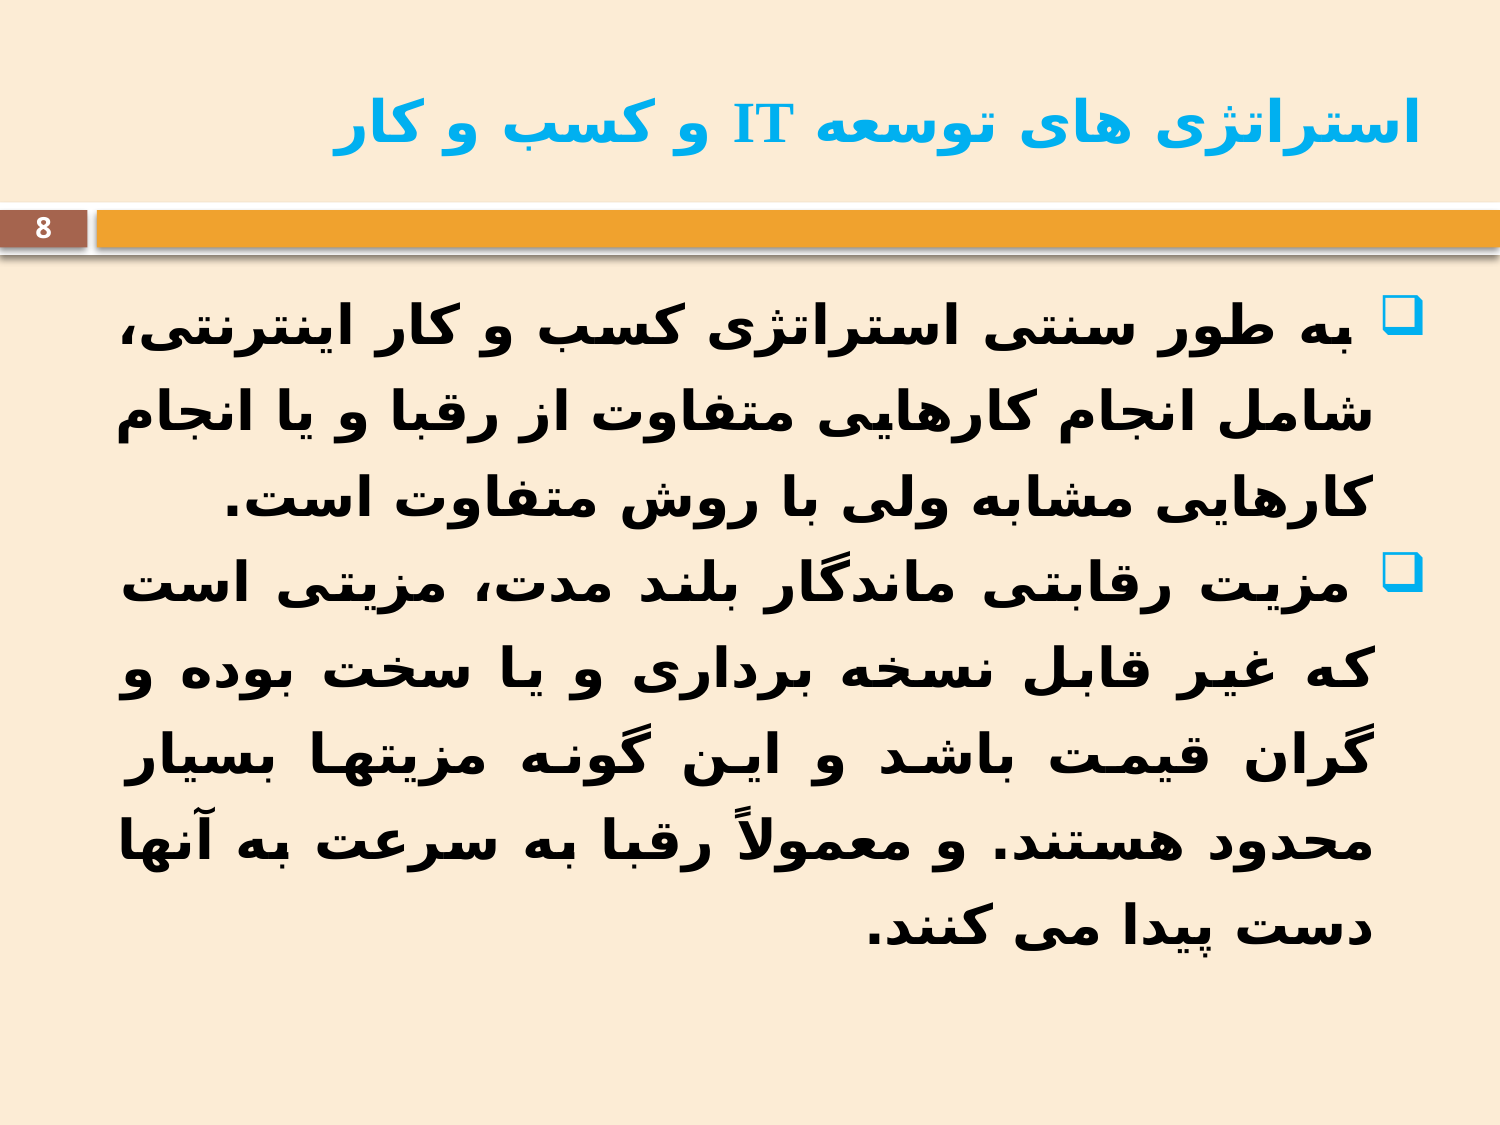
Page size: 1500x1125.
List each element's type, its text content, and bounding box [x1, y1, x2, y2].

slide_number 8 [0, 208, 88, 249]
title استراتژی های توسعه IT و کسب و کار [100, 37, 1438, 200]
list به طور سنتی استراتژی کسب و کار اینترنتی، شامل انجام کارهایی متفاوت از رقبا و یا انجام کارهایی مشابه ولی با روش متفاوت است. مزیت رقابتی ماندگار بلند مدت، مزیتی است که غیر قابل نسخه برداری و یا سخت بوده و گران قیمت باشد و این گونه مزیتها بسیار محدود هستند. و معمولاً رقبا به سرعت به آنها دست پیدا می کنند. [100, 262, 1438, 1000]
